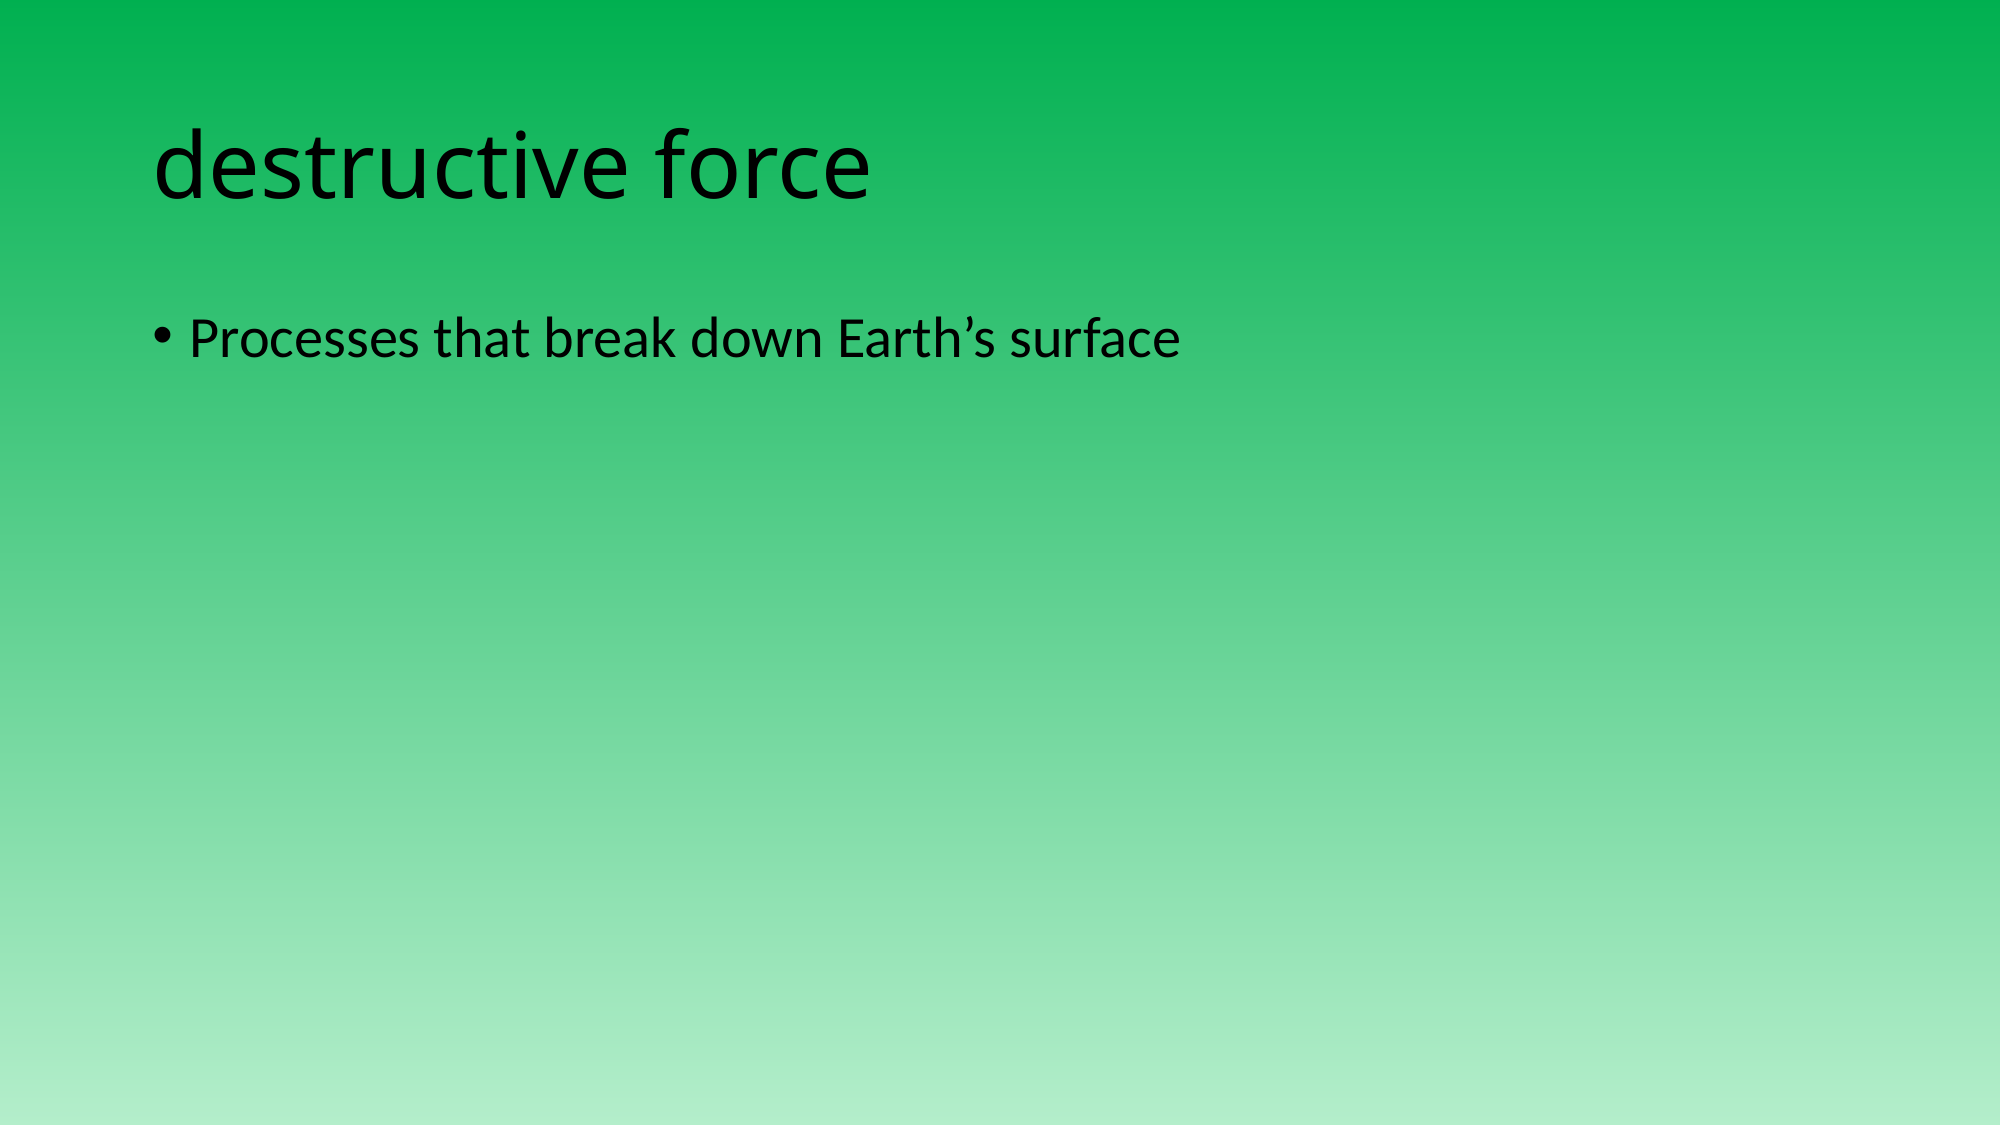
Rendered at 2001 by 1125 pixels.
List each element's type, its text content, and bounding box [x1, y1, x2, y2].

title destructive force [137, 59, 1863, 278]
list Processes that break down Earth’s surface [137, 299, 1863, 1014]
